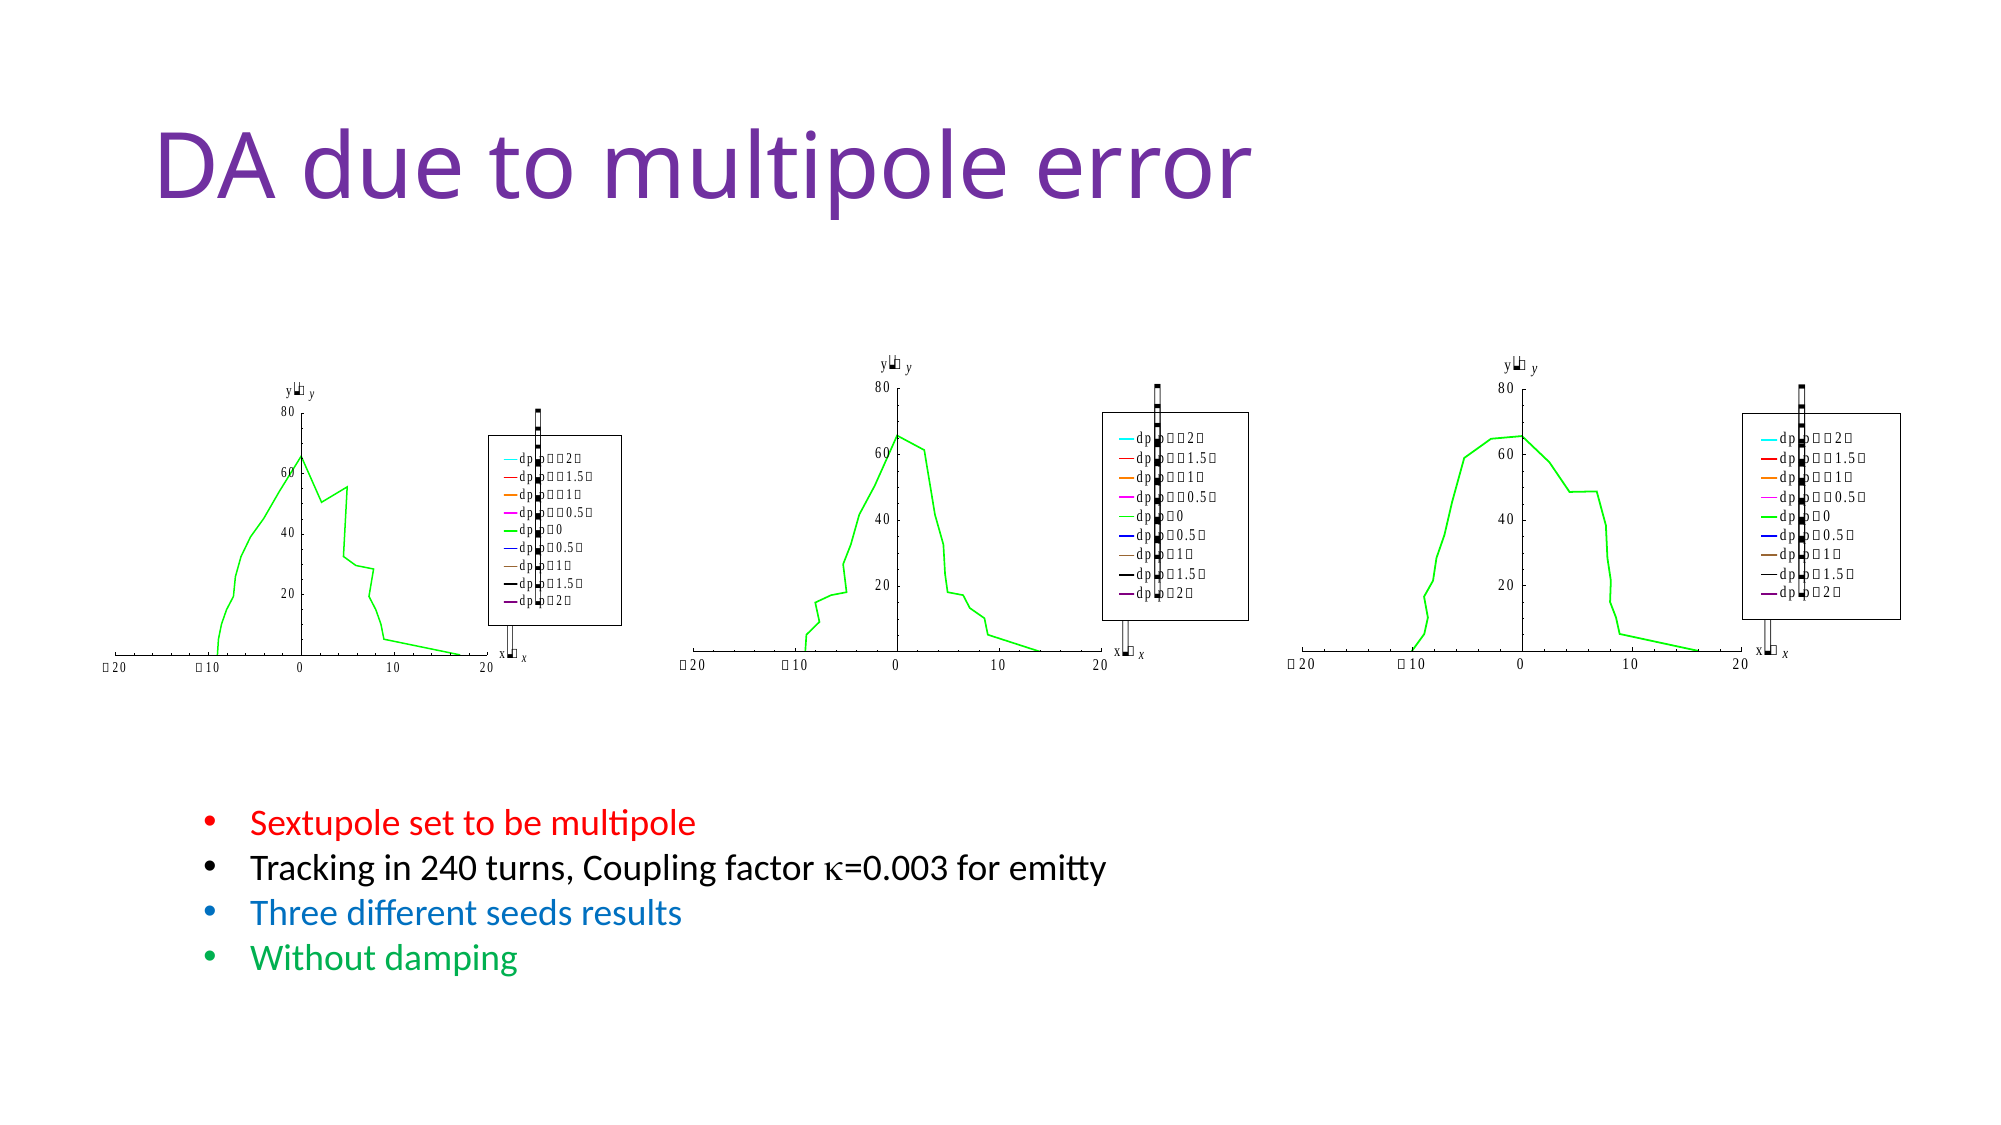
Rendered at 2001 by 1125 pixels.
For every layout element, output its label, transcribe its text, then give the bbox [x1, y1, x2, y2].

title DA due to multipole error [137, 59, 1863, 278]
picture [91, 382, 634, 690]
picture [1274, 356, 1915, 689]
picture [667, 355, 1262, 690]
text_box Sextupole set to be multipole Tracking in 240 turns, Coupling factor =0.003 for emitty Three different seeds results Without damping [188, 790, 1145, 1031]
